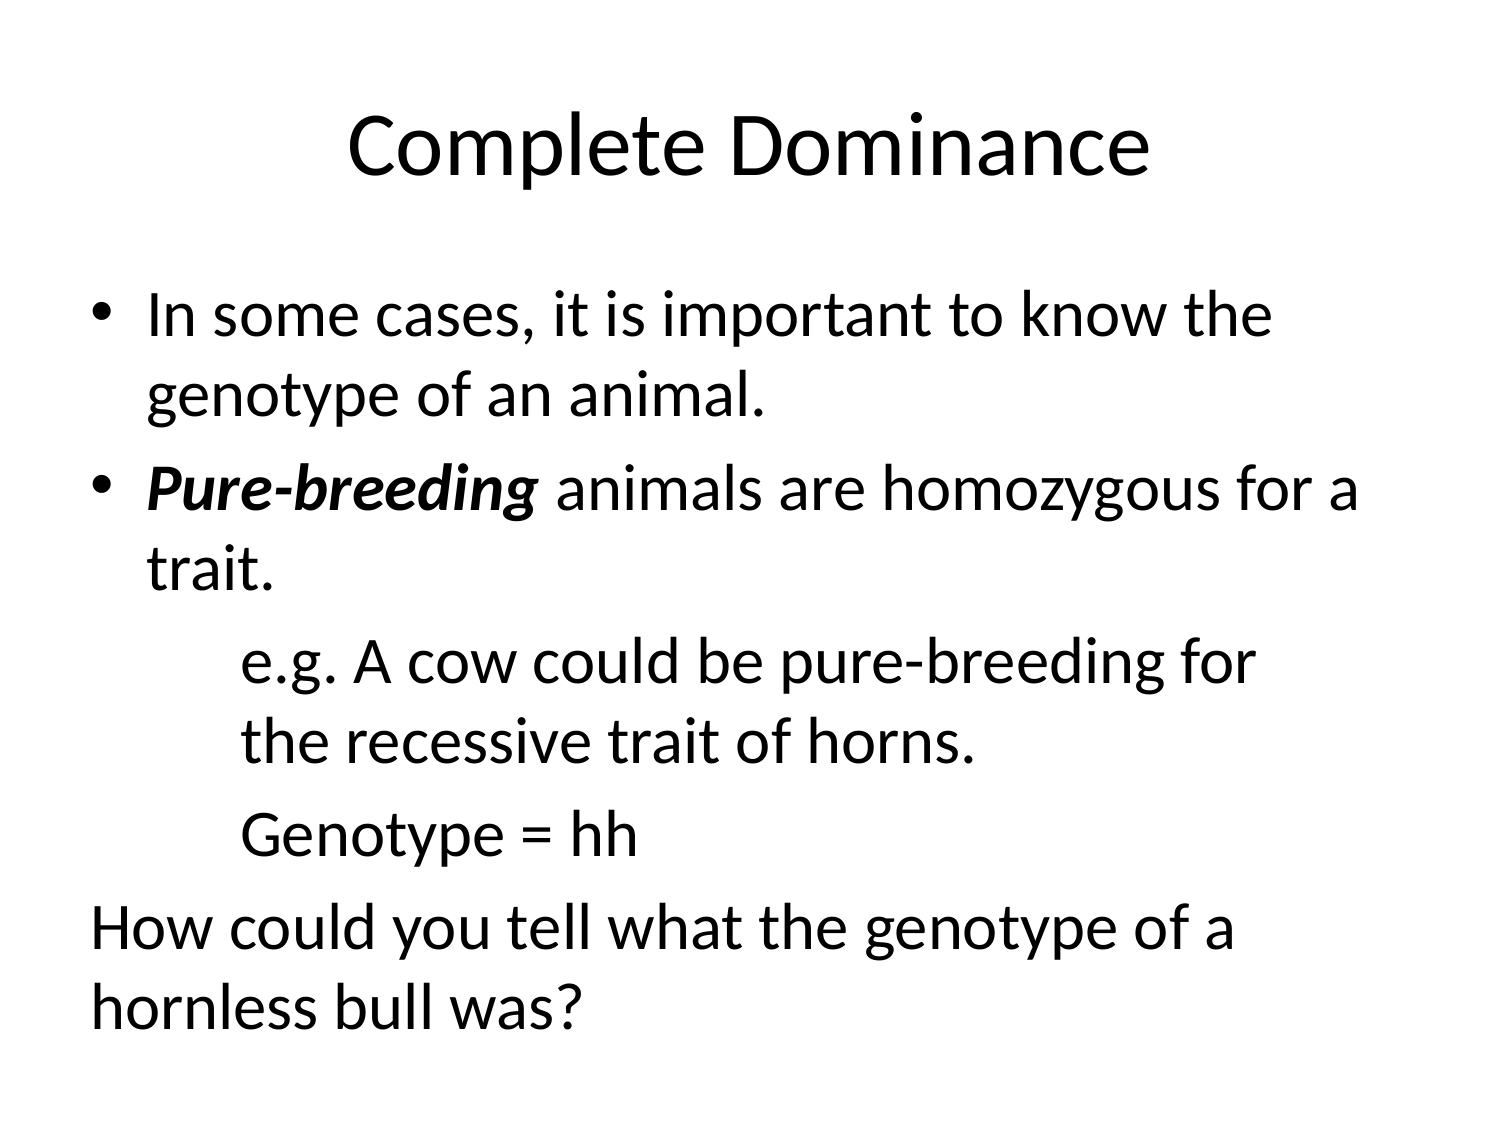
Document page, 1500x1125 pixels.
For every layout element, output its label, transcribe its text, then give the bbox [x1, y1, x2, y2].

title Complete Dominance [75, 45, 1425, 233]
list In some cases, it is important to know the genotype of an animal. Pure-breeding animals are homozygous for a trait. e.g. A cow could be pure-breeding for the recessive trait of horns. Genotype = hh How could you tell what the genotype of a hornless bull was? [75, 262, 1425, 1083]
